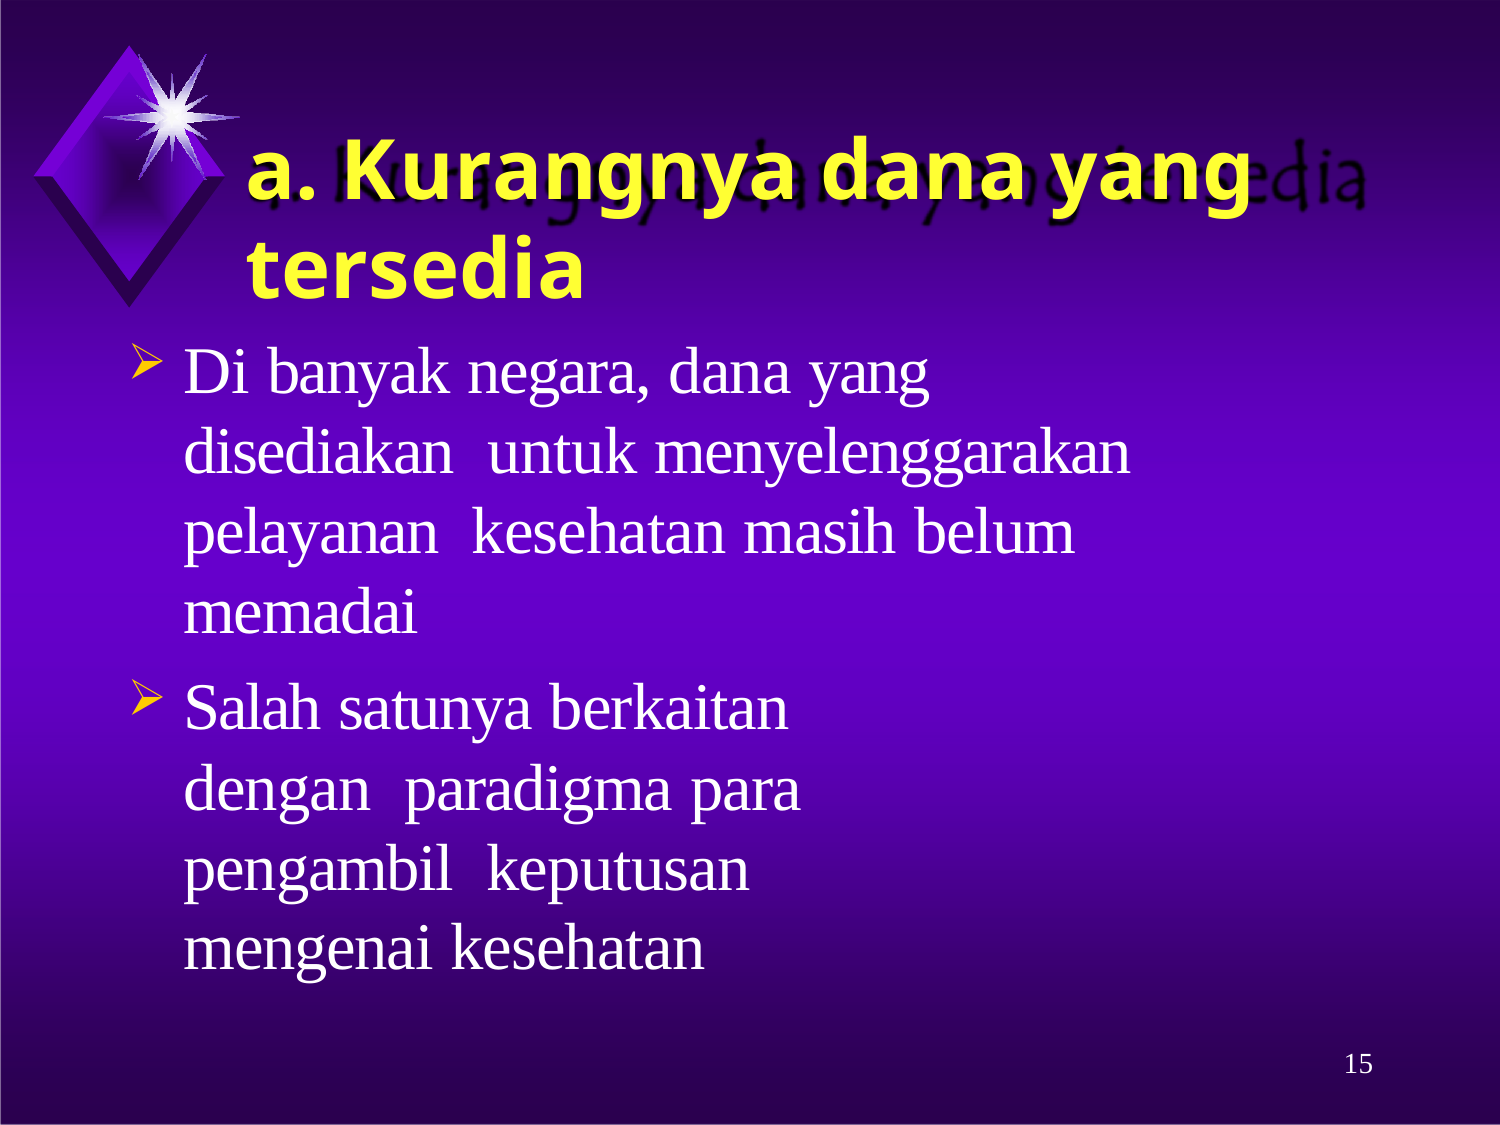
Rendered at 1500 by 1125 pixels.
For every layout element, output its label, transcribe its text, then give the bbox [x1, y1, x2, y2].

picture [0, 0, 1500, 1125]
text_box Di banyak negara, dana yang disediakan untuk menyelenggarakan pelayanan kesehatan masih belum memadai Salah satunya berkaitan dengan paradigma para pengambil keputusan mengenai kesehatan [125, 325, 1210, 984]
slide_number 15 [1337, 1045, 1380, 1125]
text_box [32, 45, 1425, 308]
